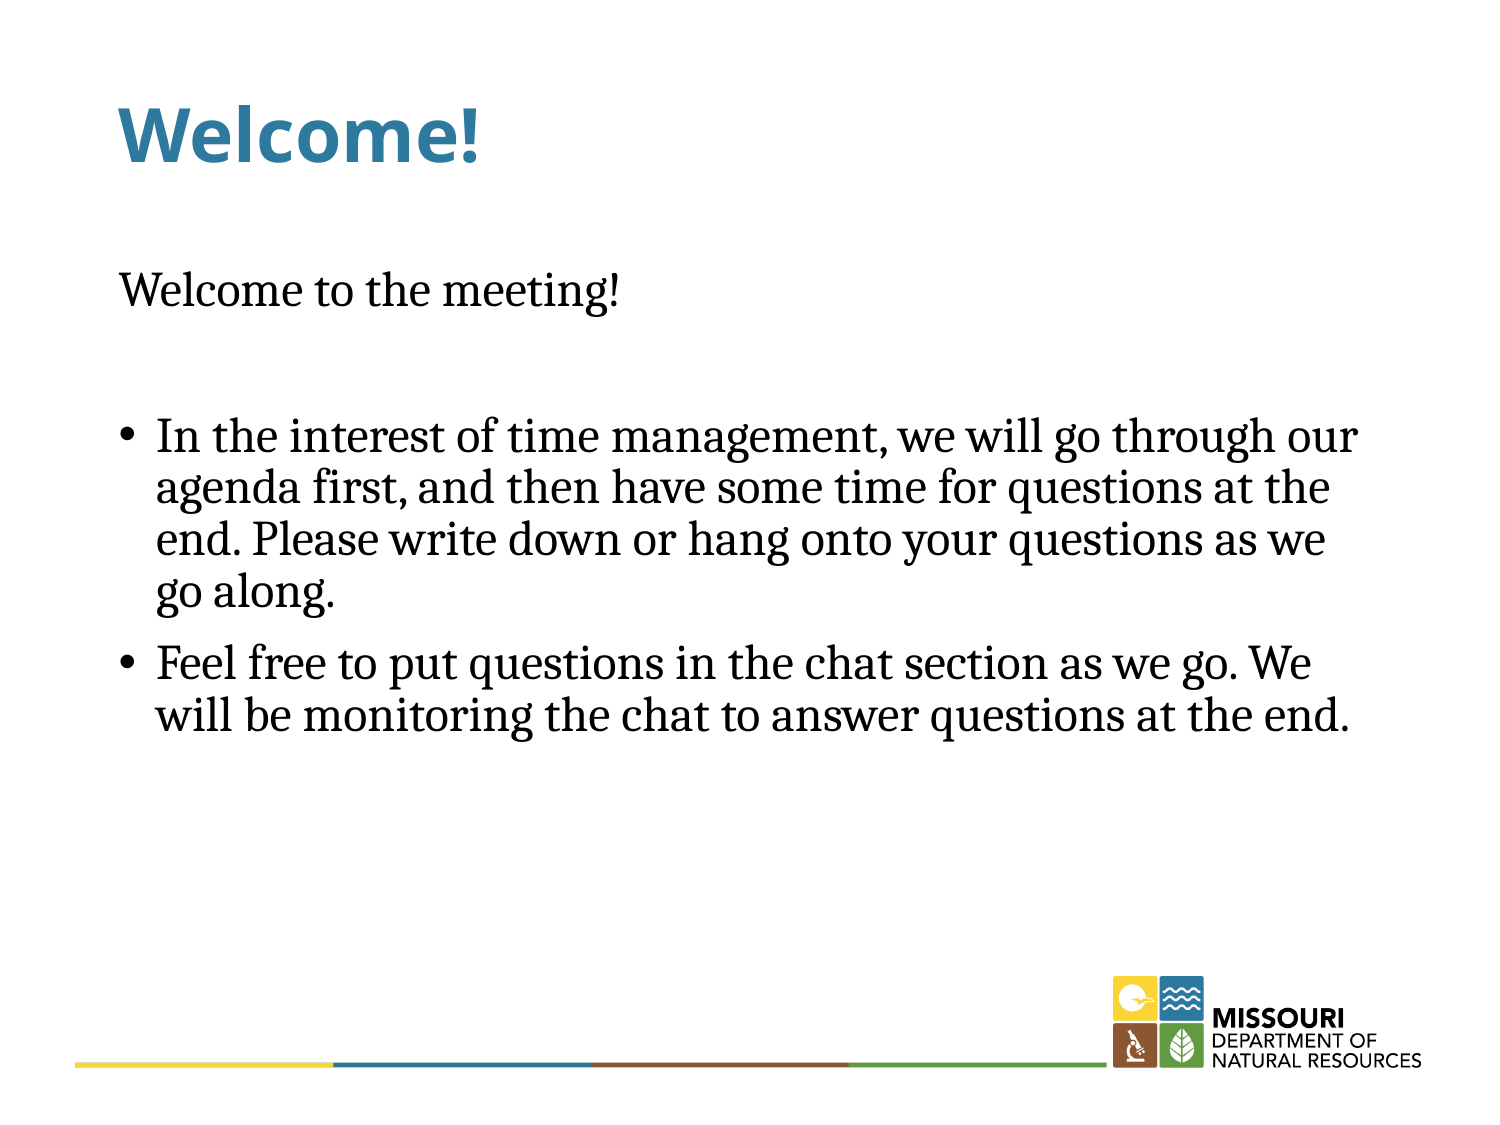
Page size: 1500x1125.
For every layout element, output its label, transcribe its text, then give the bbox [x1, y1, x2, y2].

picture [75, 976, 1421, 1068]
title Welcome! [103, 54, 1390, 222]
list Welcome to the meeting! In the interest of time management, we will go through our agenda first, and then have some time for questions at the end. Please write down or hang onto your questions as we go along. Feel free to put questions in the chat section as we go. We will be monitoring the chat to answer questions at the end. [103, 258, 1390, 948]
